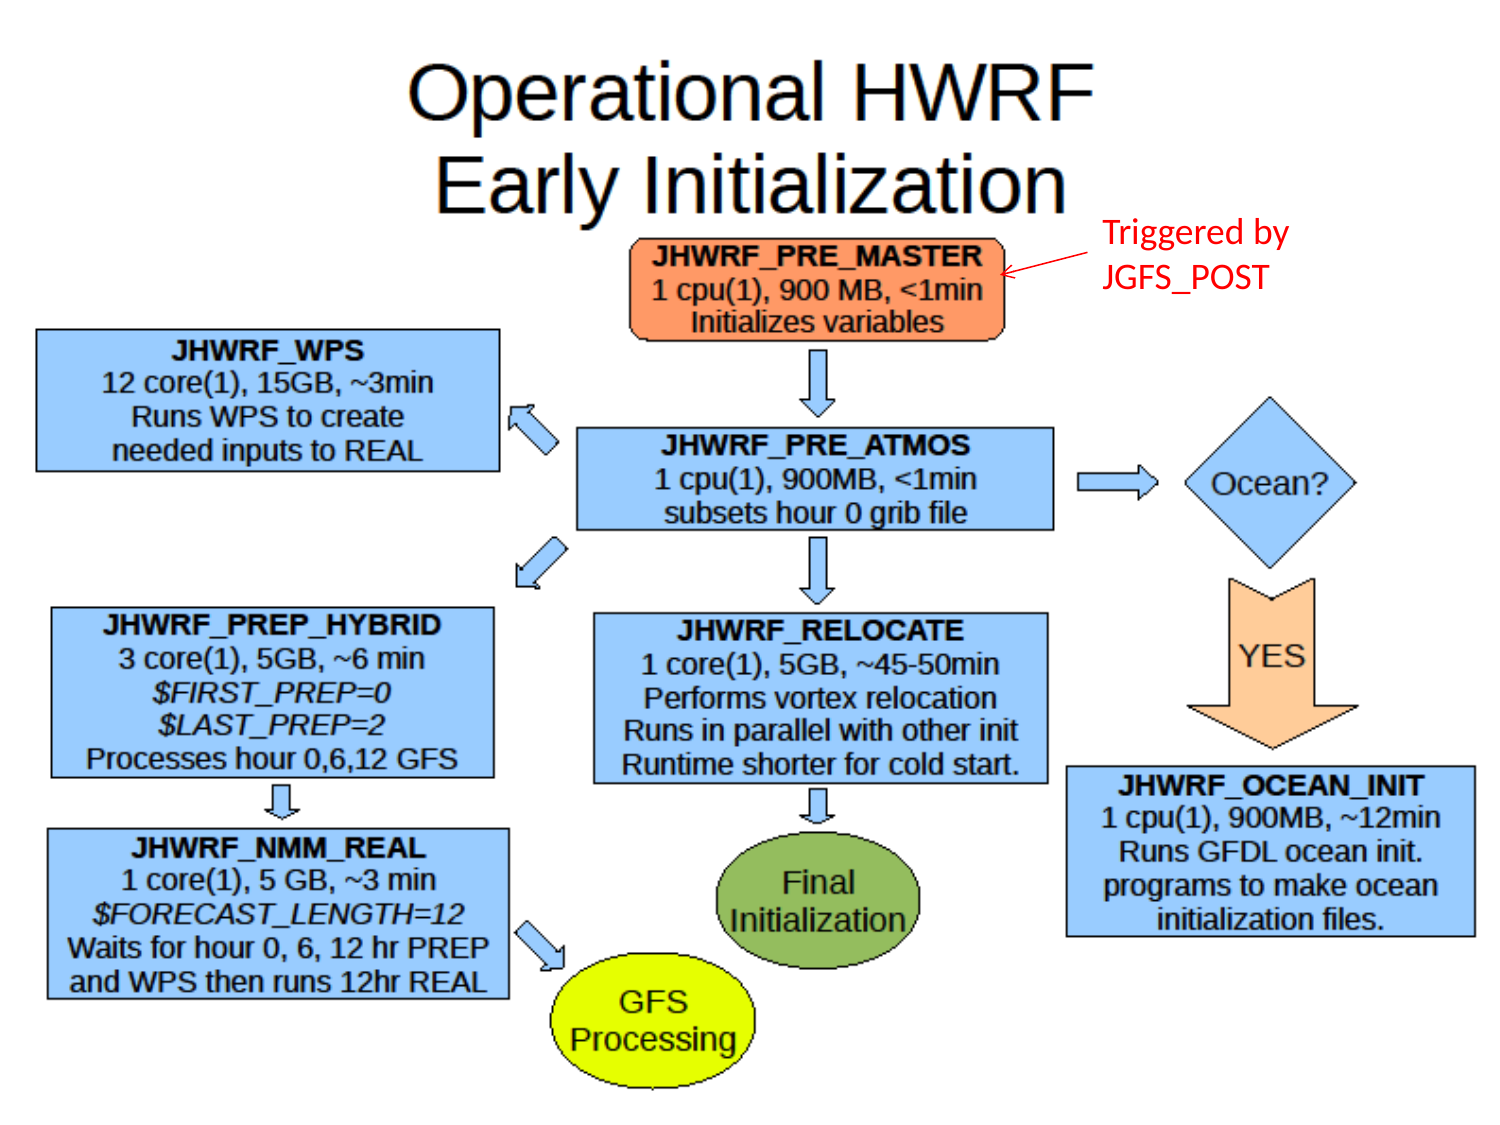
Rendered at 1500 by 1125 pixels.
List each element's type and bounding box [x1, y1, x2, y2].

text_box [999, 252, 1088, 276]
text_box [0, 0, 1500, 1125]
